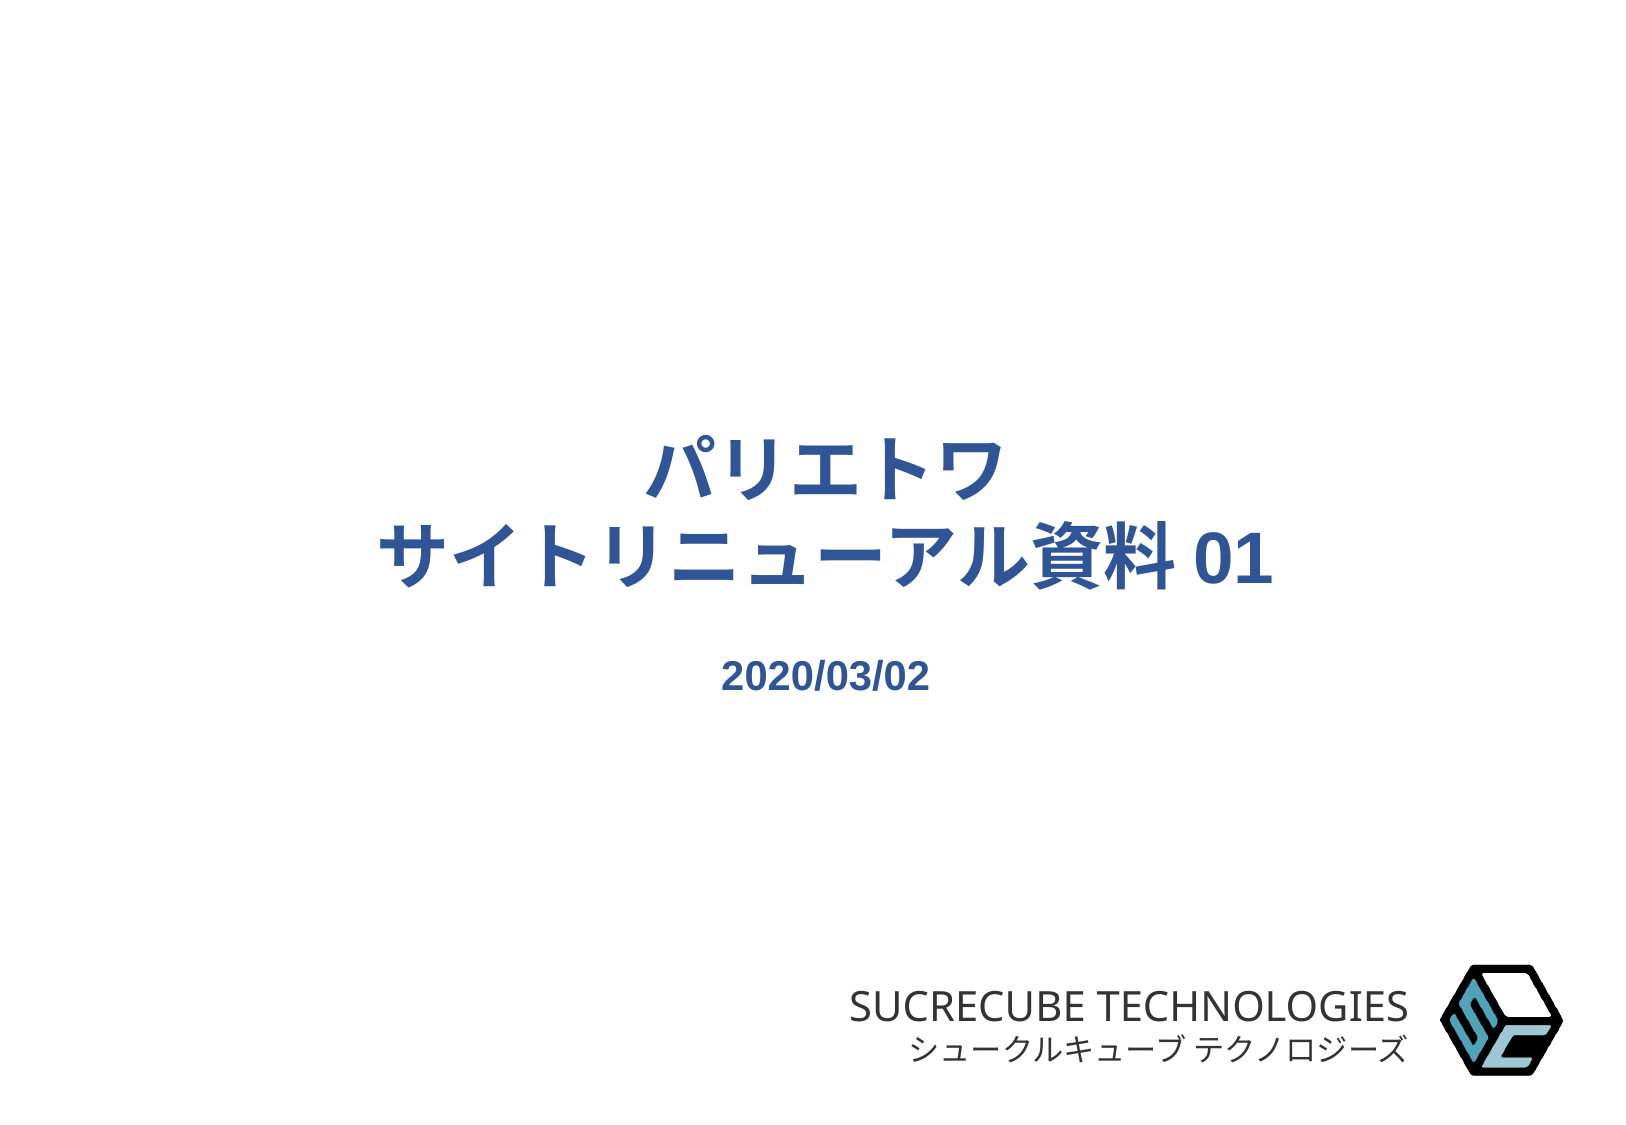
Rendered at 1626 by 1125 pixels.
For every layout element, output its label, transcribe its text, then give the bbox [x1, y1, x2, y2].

text_box SUCRECUBE TECHNOLOGIES シュークルキューブ テクノロジーズ [567, 972, 1424, 1075]
text_box パリエトワ サイトリニューアル資料01 2020/03/02 [362, 416, 1290, 706]
picture [1439, 964, 1563, 1076]
